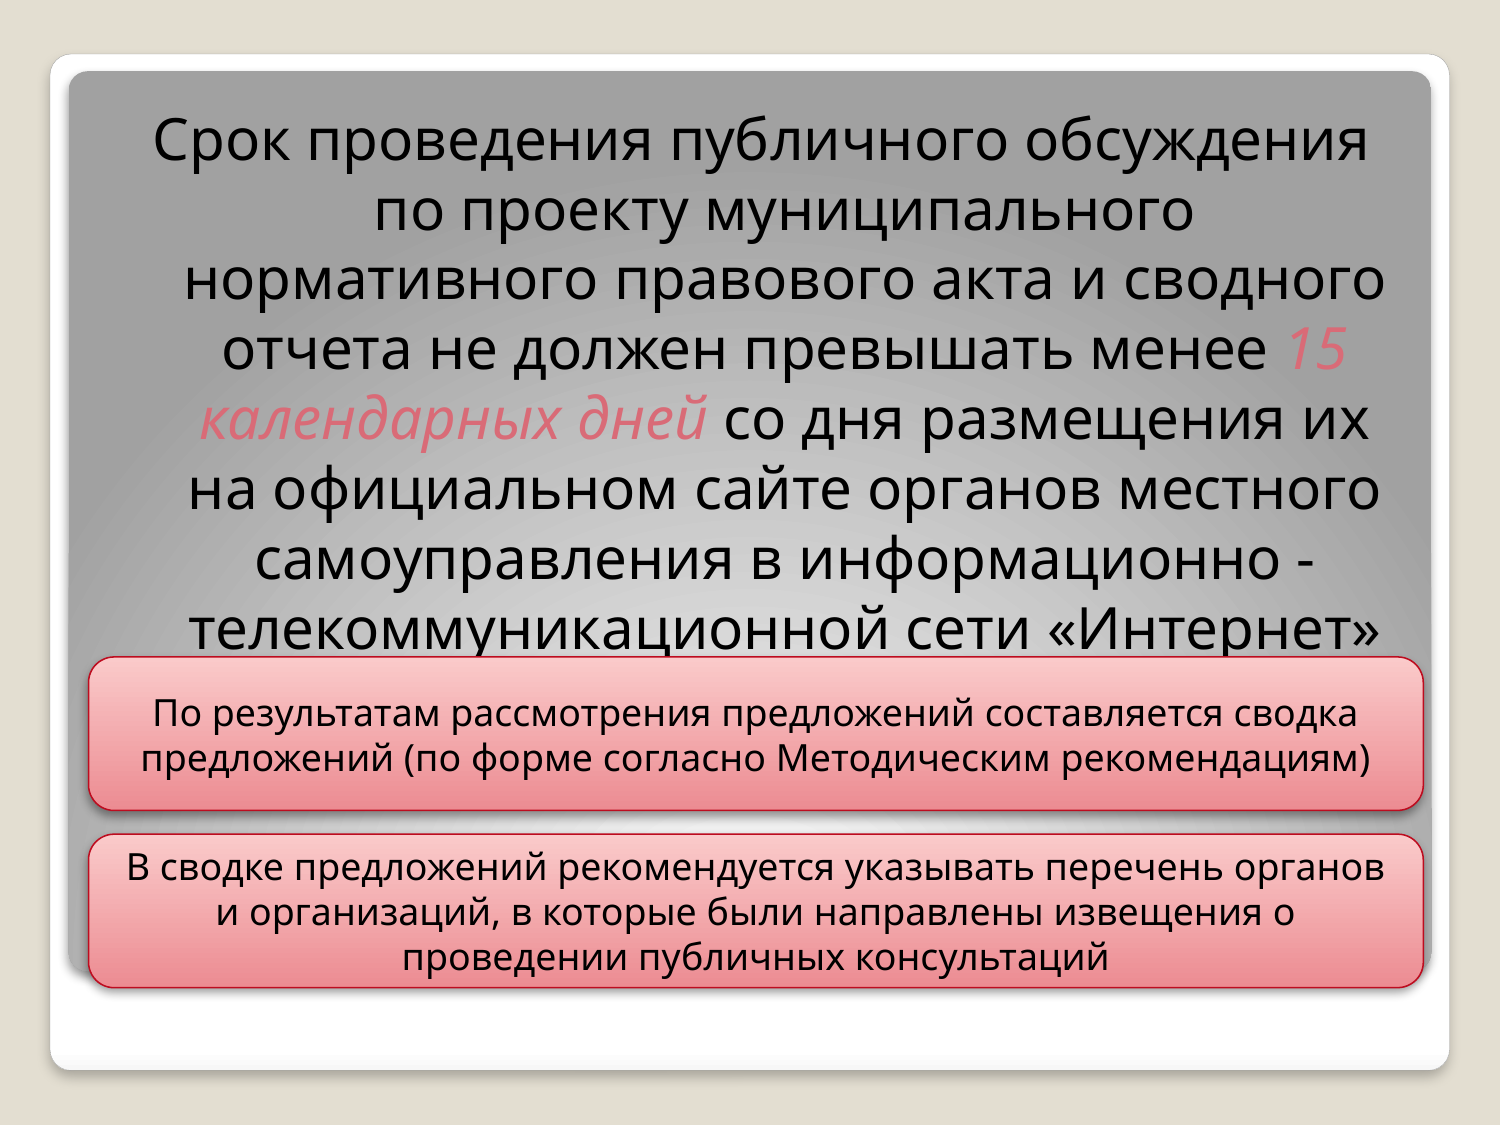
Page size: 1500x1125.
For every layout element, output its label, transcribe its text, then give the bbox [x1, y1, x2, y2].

text_box По результатам рассмотрения предложений составляется сводка предложений (по форме согласно Методическим рекомендациям) [87, 656, 1425, 812]
text_box В сводке предложений рекомендуется указывать перечень органов и организаций, в которые были направлены извещения о проведении публичных консультаций [87, 833, 1425, 989]
list Срок проведения публичного обсуждения по проекту муниципального нормативного правового акта и сводного отчета не должен превышать менее 15 календарных дней со дня размещения их на официальном сайте органов местного самоуправления в информационно - телекоммуникационной сети «Интернет» [82, 86, 1425, 669]
